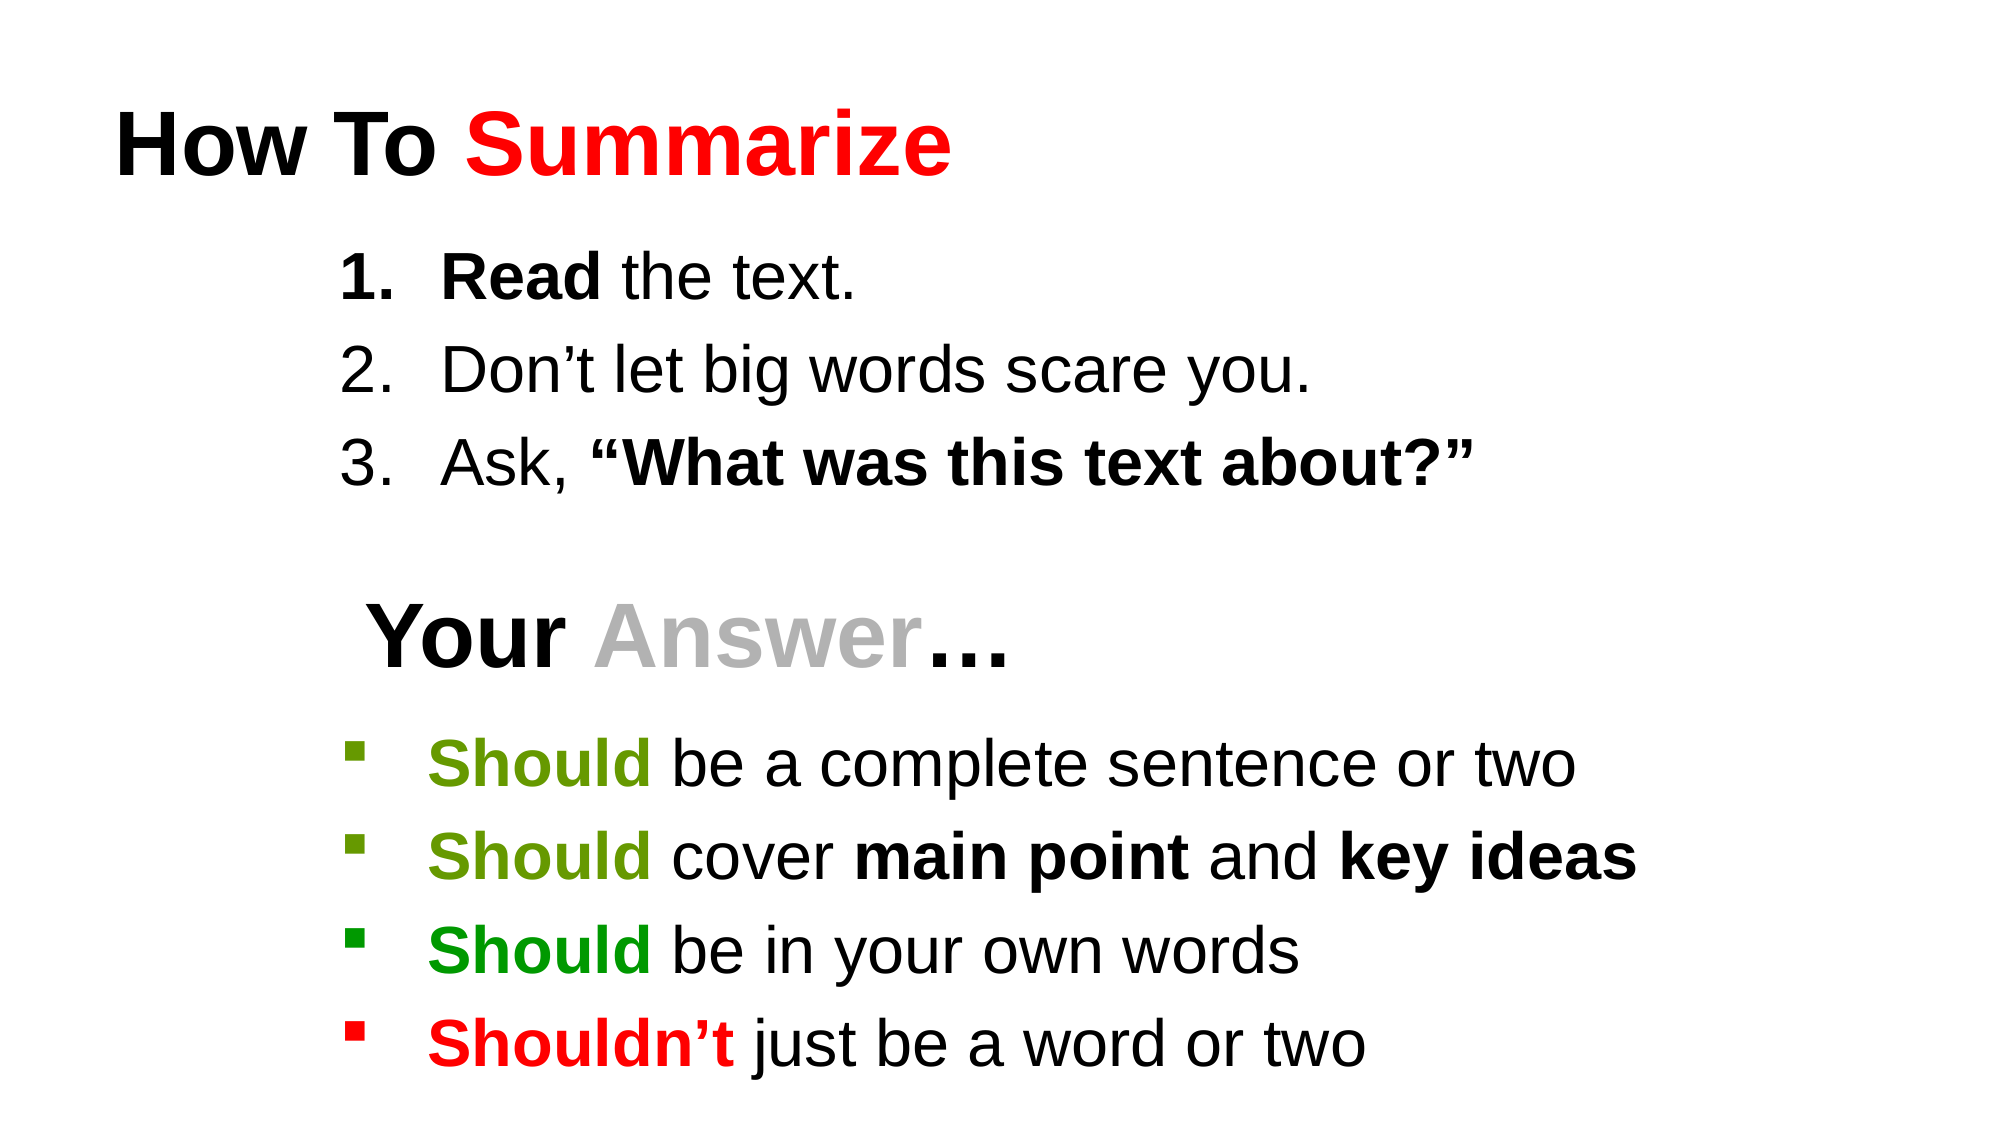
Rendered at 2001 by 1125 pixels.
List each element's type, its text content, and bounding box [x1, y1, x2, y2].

title How To Summarize [99, 45, 1900, 233]
text_box Should be a complete sentence or two Should cover main point and key ideas Should be in your own words Shouldn’t just be a word or two [249, 712, 1663, 1068]
list Read the text. Don’t let big words scare you. Ask, “What was this text about?” [324, 224, 1675, 525]
text_box Your Answer… [349, 537, 1700, 725]
